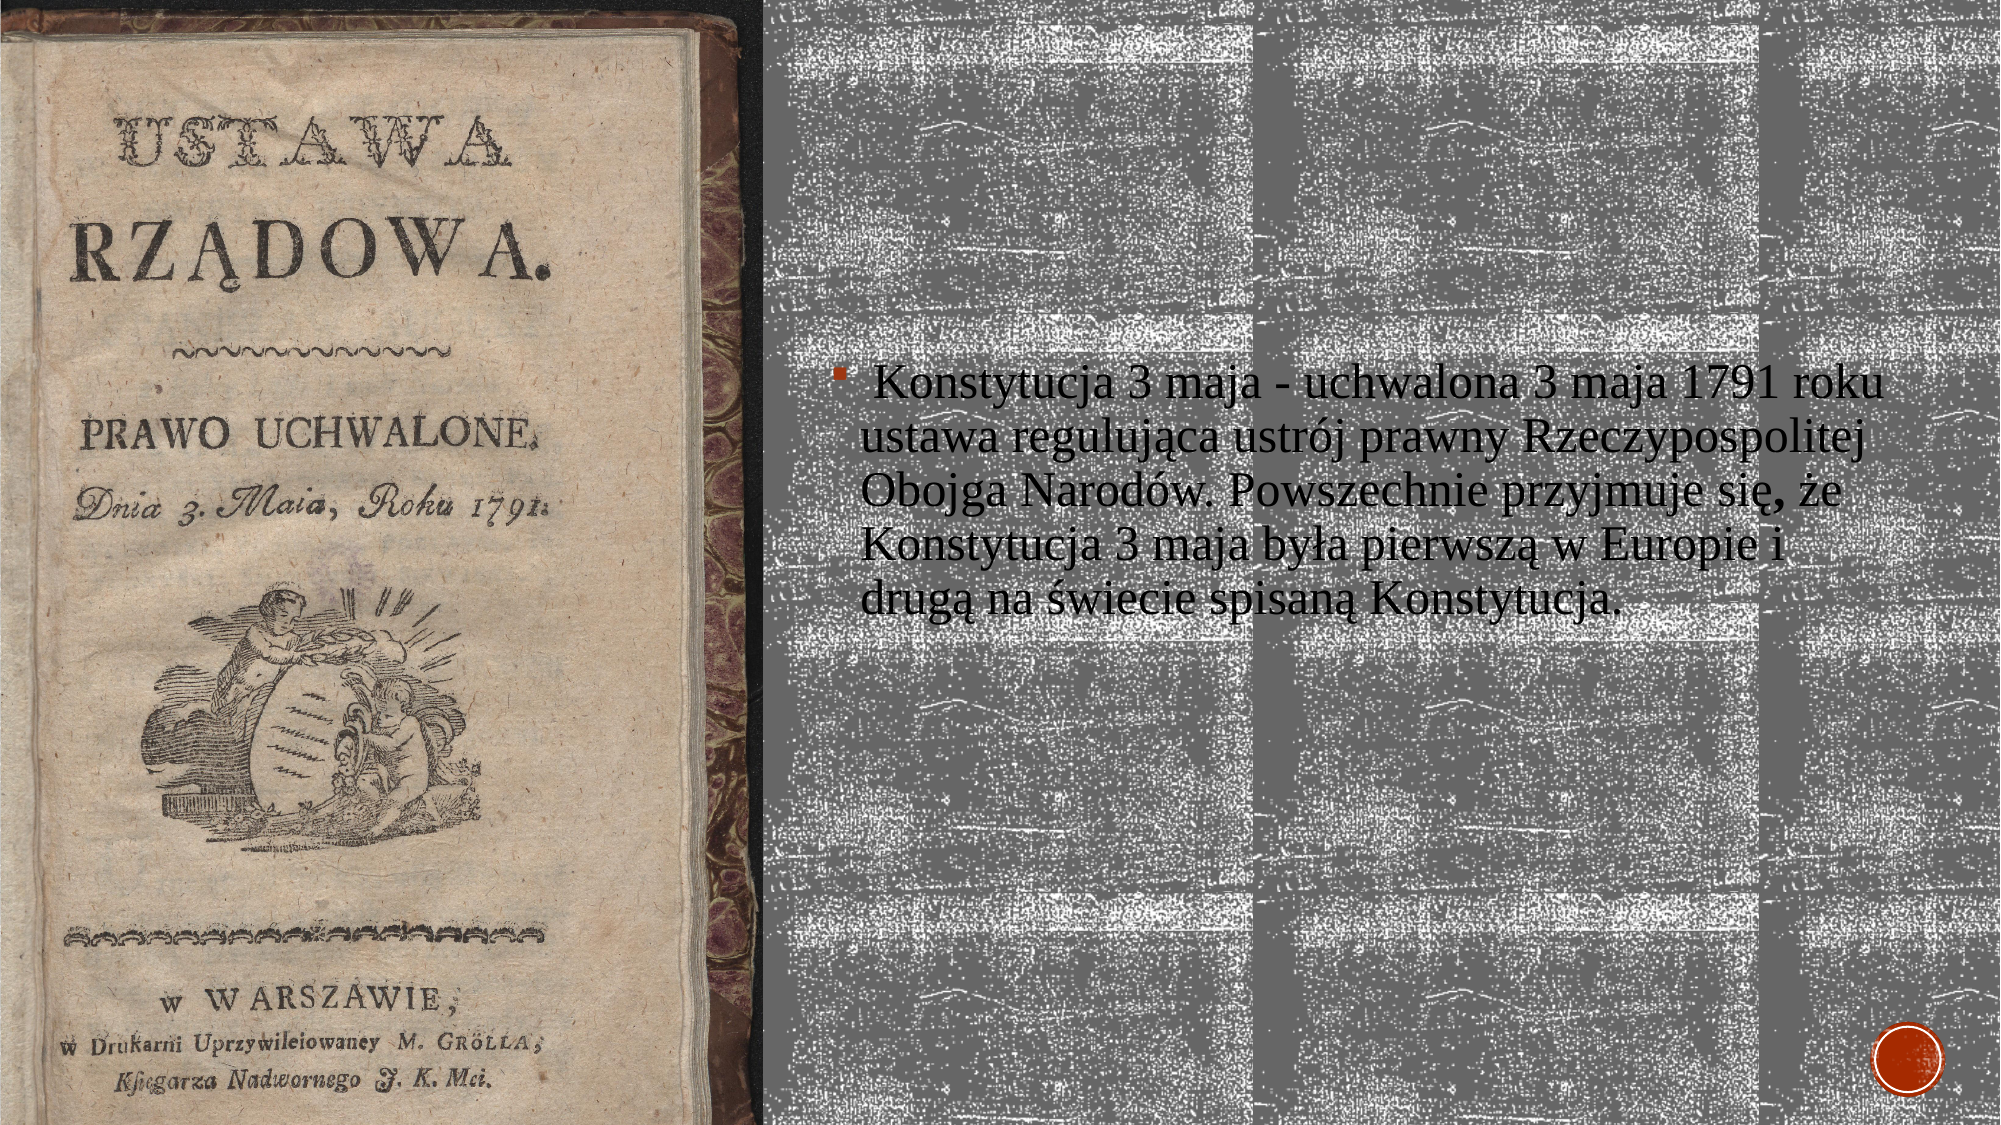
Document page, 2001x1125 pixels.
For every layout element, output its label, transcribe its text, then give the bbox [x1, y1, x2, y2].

picture [0, 0, 763, 1125]
text_box [764, 0, 2000, 1125]
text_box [1872, 1024, 1943, 1096]
list Konstytucja 3 maja - uchwalona 3 maja 1791 roku ustawa regulująca ustrój prawny Rzeczypospolitej Obojga Narodów. Powszechnie przyjmuje się, że Konstytucja 3 maja była pierwszą w Europie i drugą na świecie spisaną Konstytucja. [815, 348, 1920, 1013]
